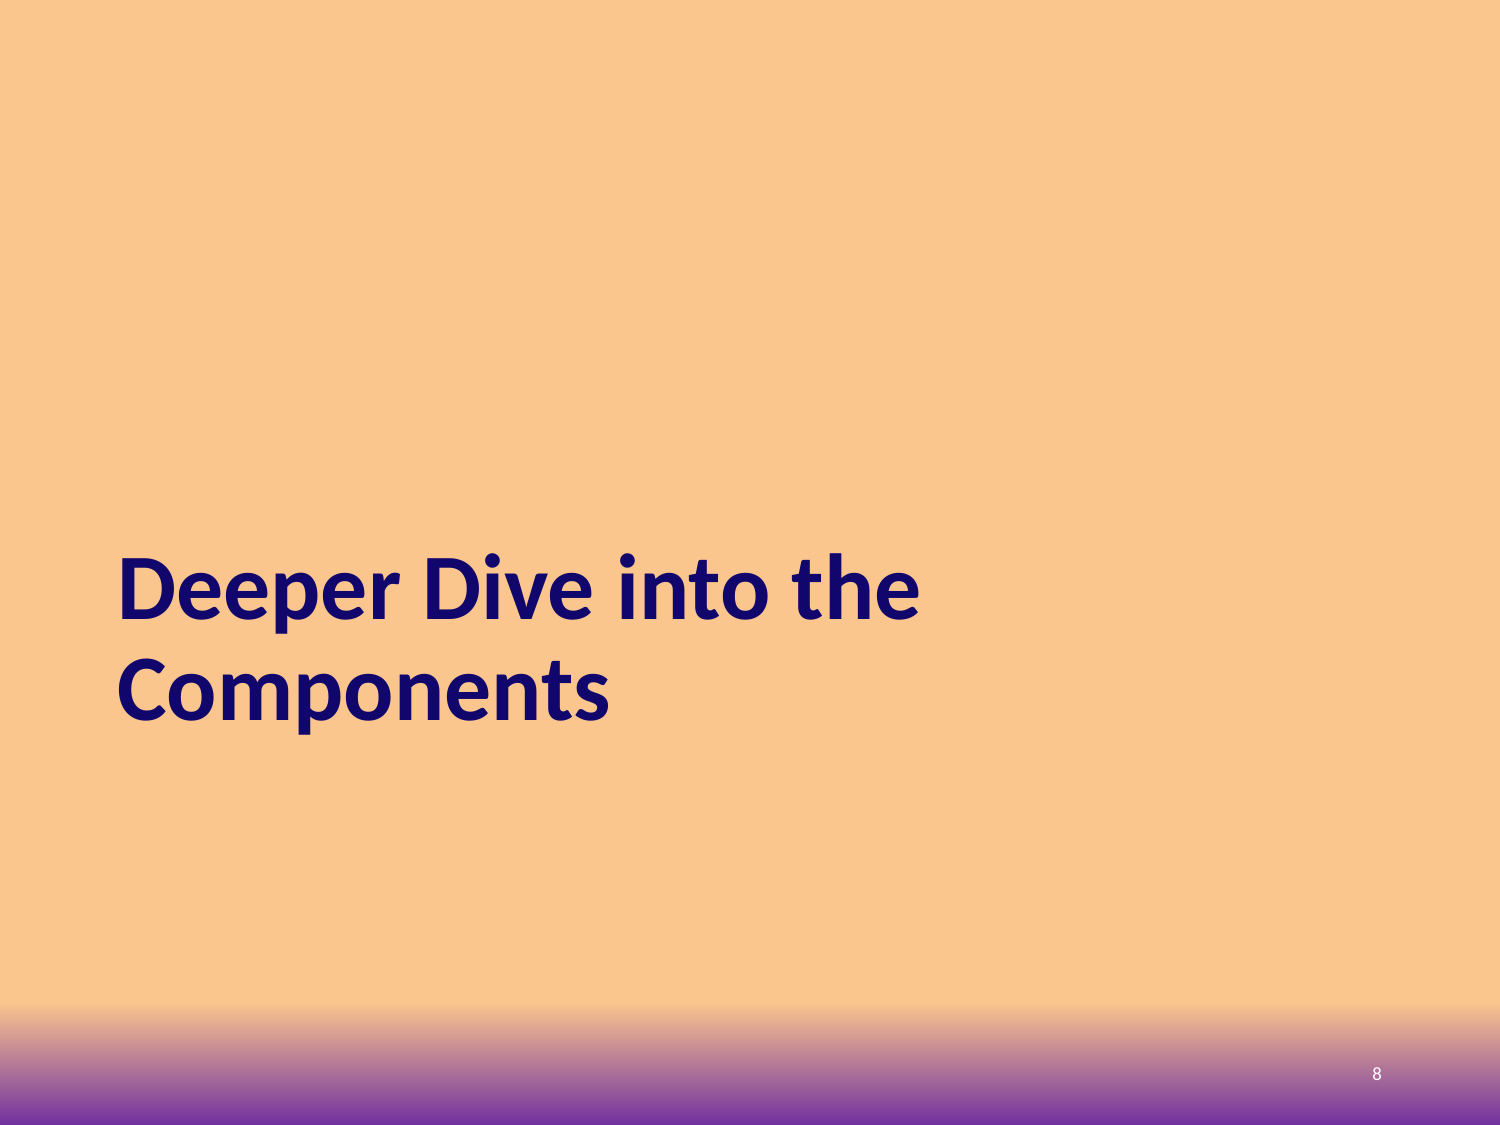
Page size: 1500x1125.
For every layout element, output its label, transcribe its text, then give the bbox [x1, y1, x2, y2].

title Deeper Dive into the Components [102, 280, 1397, 749]
slide_number 8 [1059, 1042, 1397, 1103]
